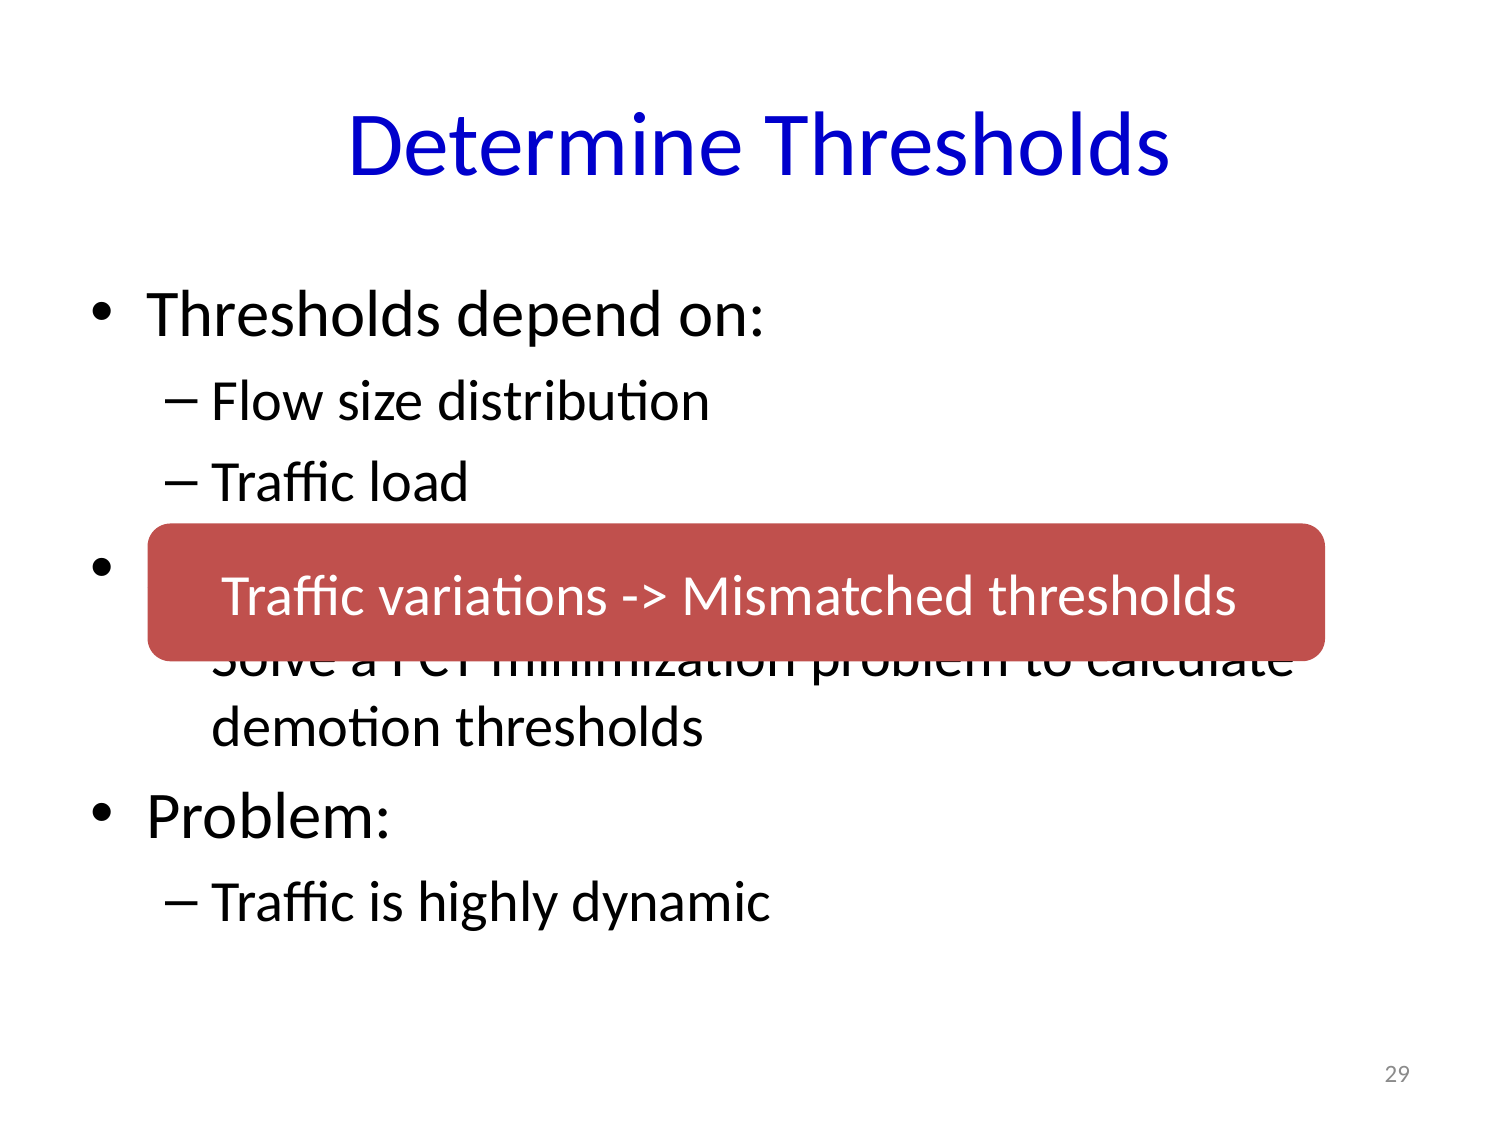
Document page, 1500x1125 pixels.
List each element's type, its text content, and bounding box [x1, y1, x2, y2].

title Determine Thresholds [85, 45, 1436, 233]
slide_number 29 [1074, 1042, 1425, 1103]
list Thresholds depend on: Flow size distribution Traffic load Solution: Solve a FCT minimization problem to calculate demotion thresholds Problem: Traffic is highly dynamic [75, 262, 1425, 1094]
text_box Traffic variations -> Mismatched thresholds [145, 521, 1328, 664]
